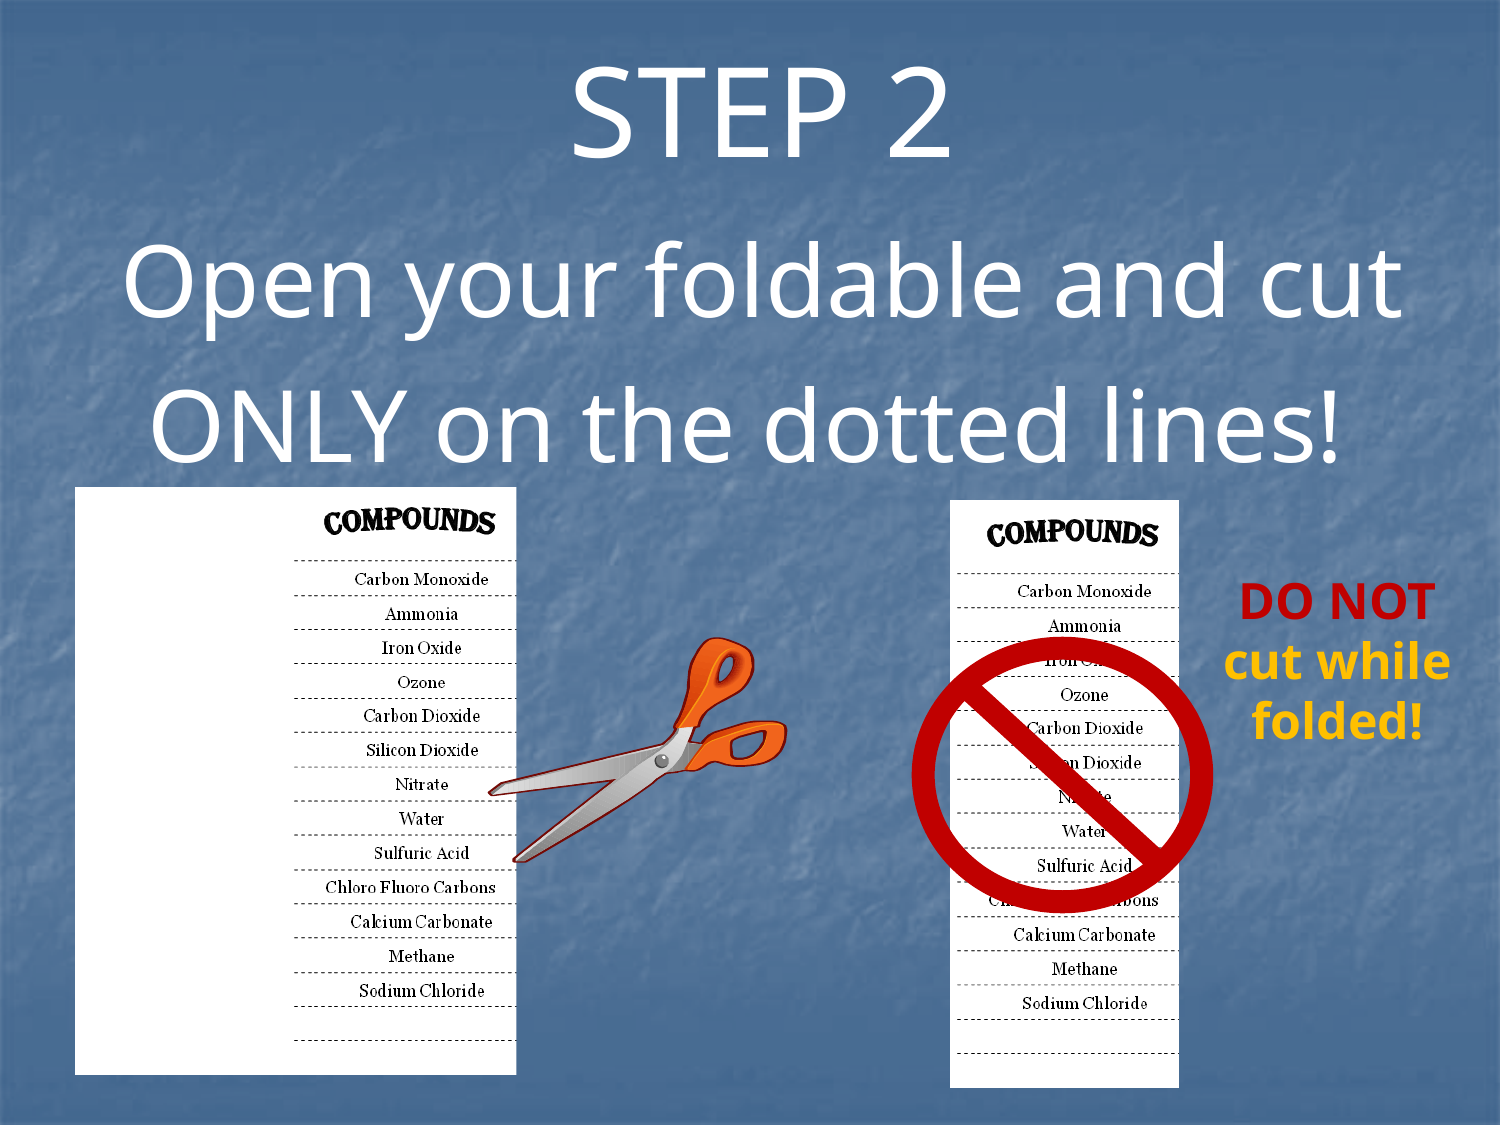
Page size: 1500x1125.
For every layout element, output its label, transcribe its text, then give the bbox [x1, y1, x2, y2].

text_box [912, 690, 944, 860]
text_box DO NOT cut while folded! [1200, 562, 1475, 758]
picture [74, 487, 788, 1076]
picture [949, 499, 1180, 1088]
text_box [1184, 694, 1213, 856]
text_box STEP 2 Open your foldable and cut ONLY on the dotted lines! [62, 24, 1463, 615]
